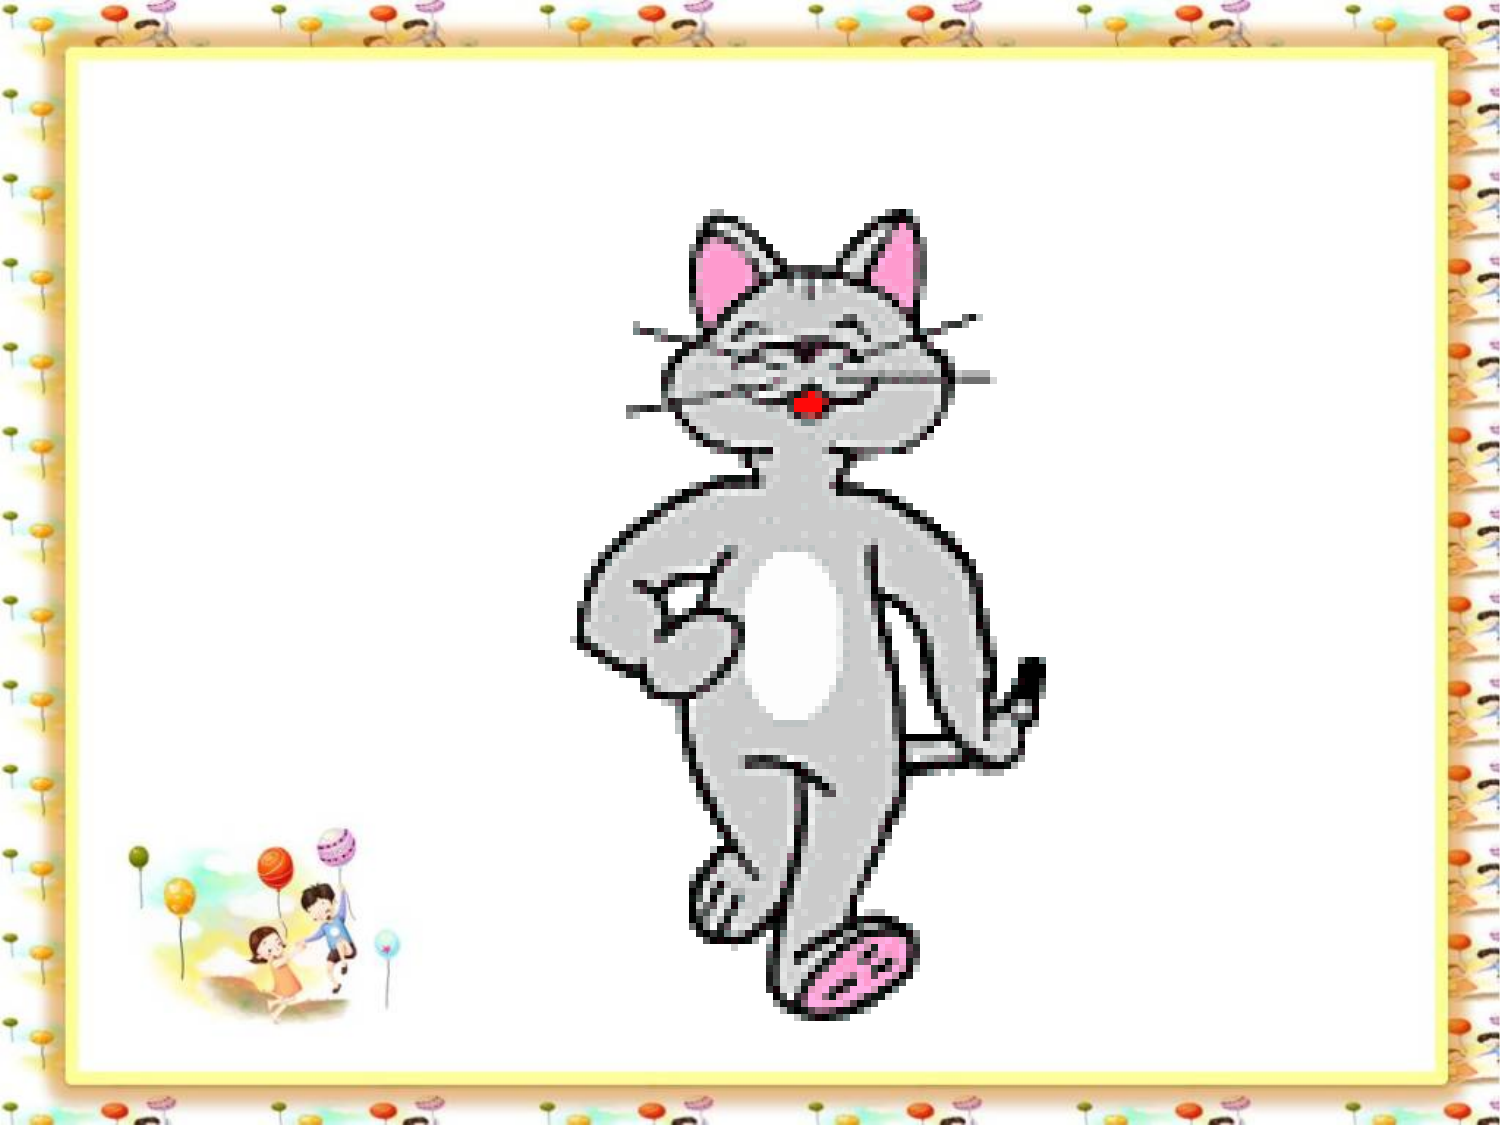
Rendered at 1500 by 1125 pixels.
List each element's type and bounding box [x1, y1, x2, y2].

picture [0, 0, 1500, 1125]
list [549, 196, 1061, 1036]
